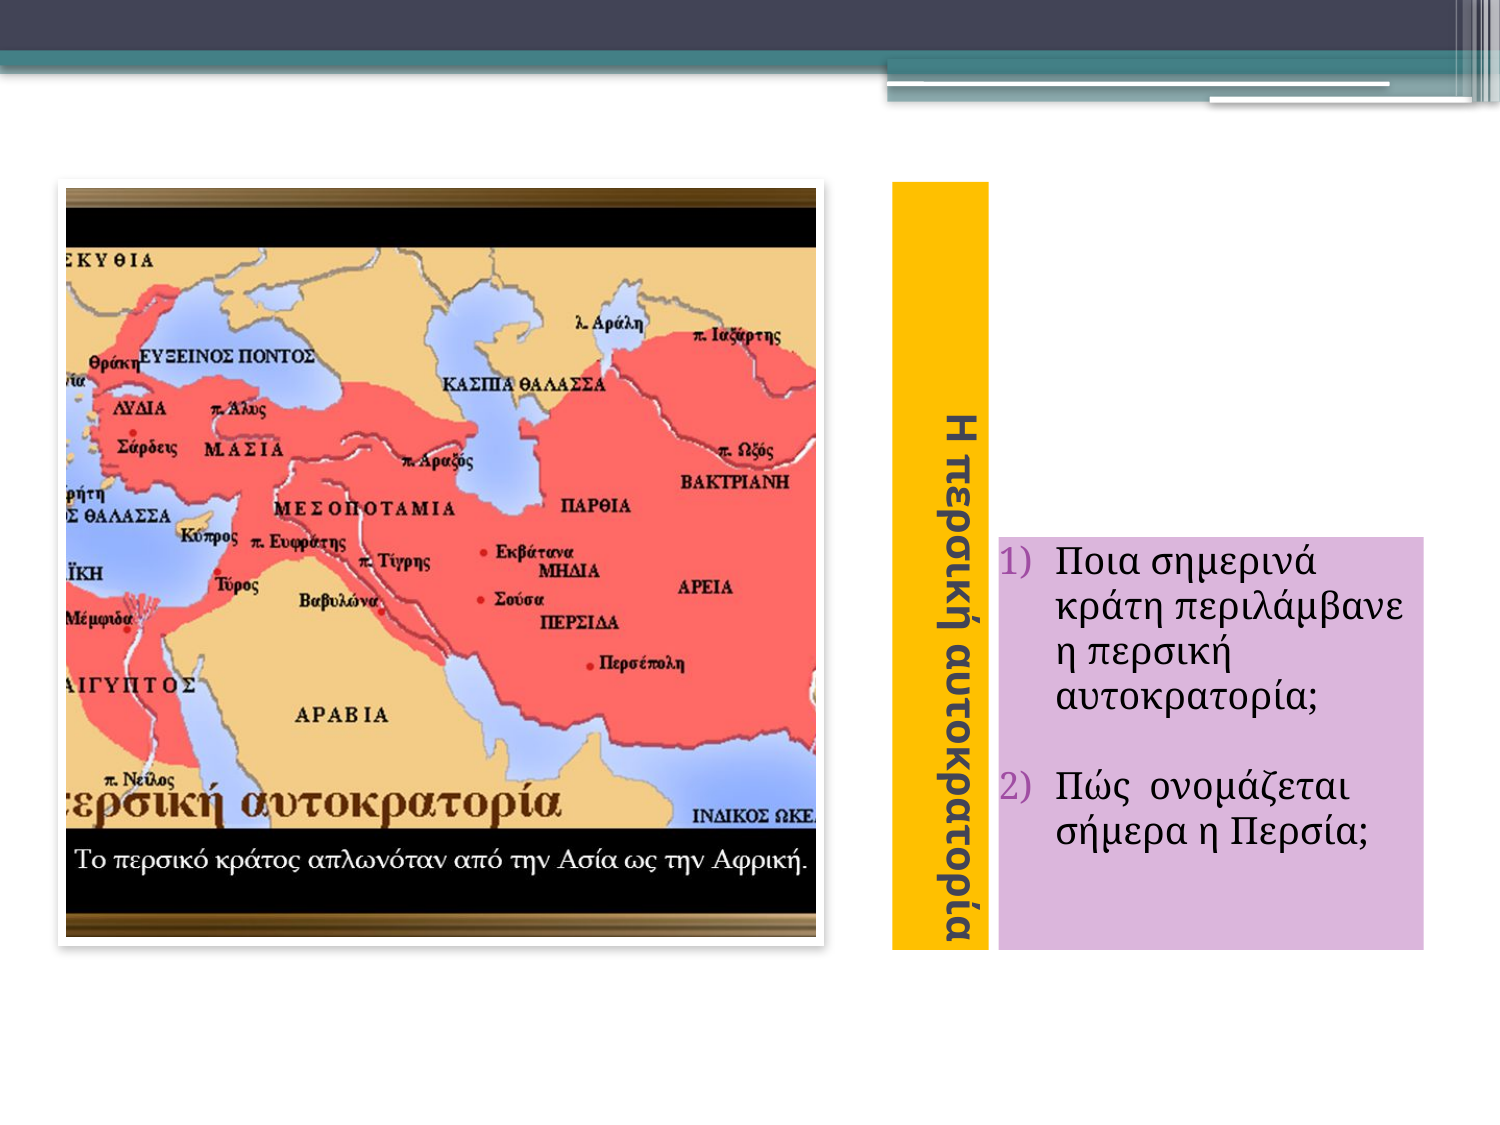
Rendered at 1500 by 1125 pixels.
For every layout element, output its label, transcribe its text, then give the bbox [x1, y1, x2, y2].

title Η περσική αυτοκρατορία [892, 181, 989, 950]
picture [65, 187, 817, 938]
list Ποια σημερινά κράτη περιλάμβανε η περσική αυτοκρατορία; Πώς ονομάζεται σήμερα η Περσία; [998, 537, 1424, 950]
